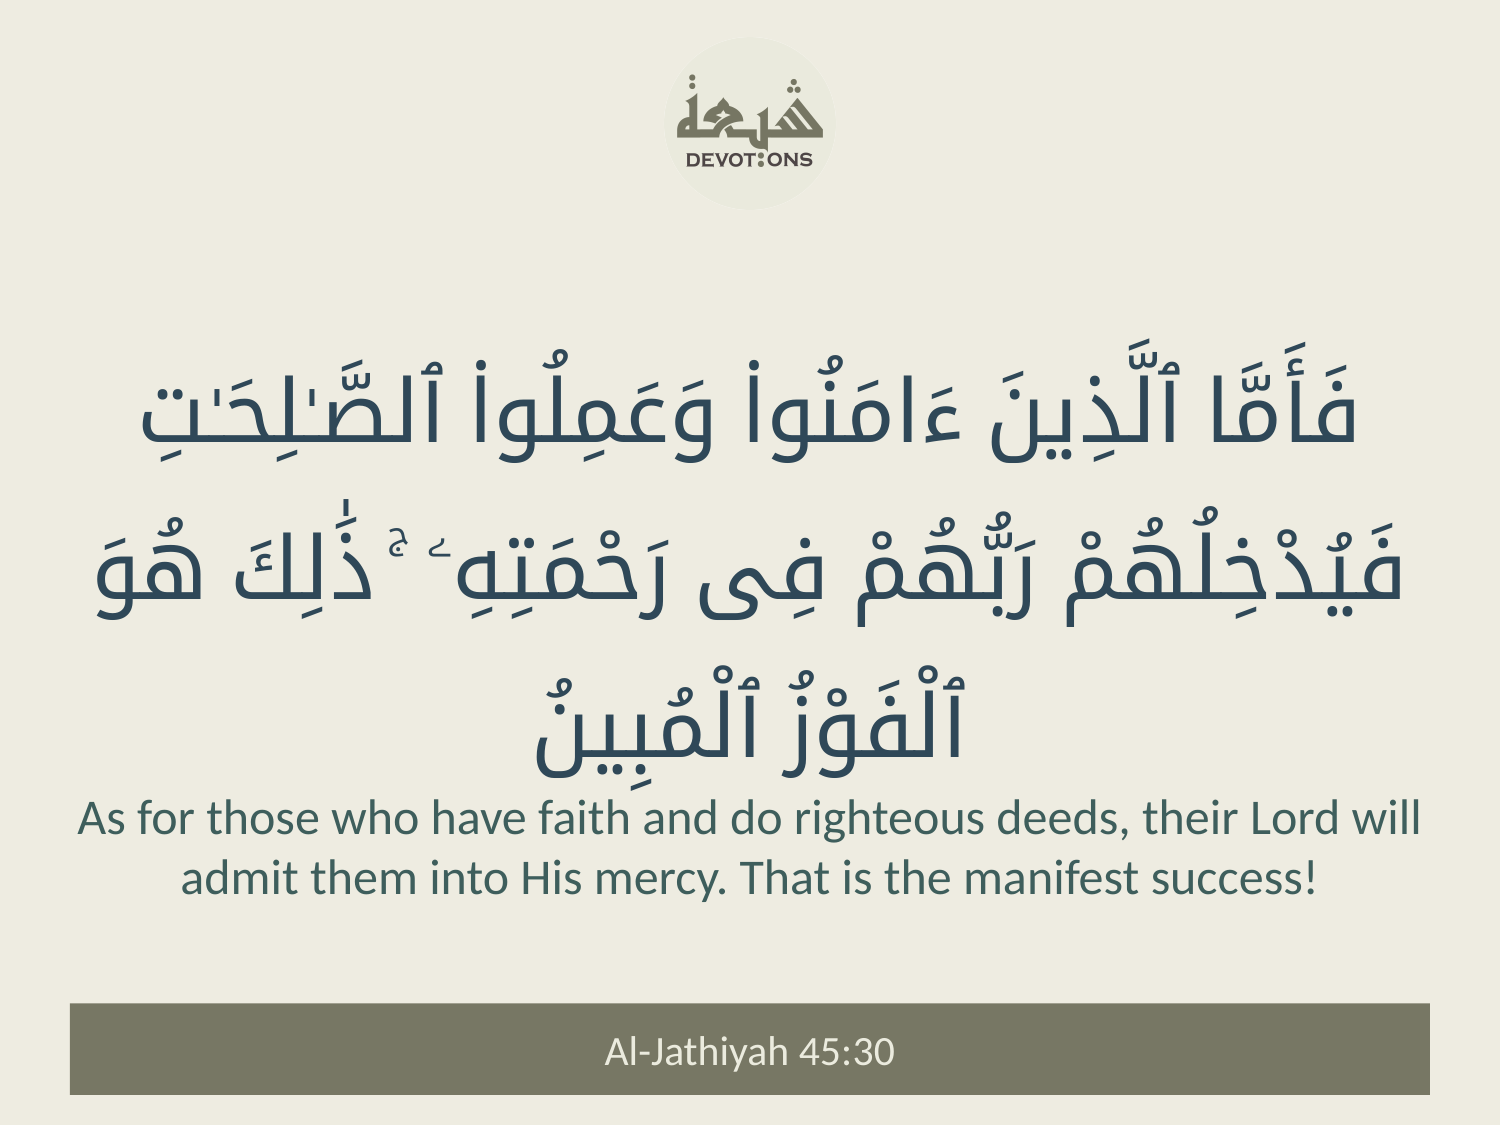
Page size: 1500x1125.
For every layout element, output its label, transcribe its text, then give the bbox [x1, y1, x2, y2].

picture [656, 29, 844, 203]
list Al-Jathiyah 45:30 [69, 1003, 1430, 1095]
list فَأَمَّا ٱلَّذِينَ ءَامَنُوا۟ وَعَمِلُوا۟ ٱلصَّـٰلِحَـٰتِ فَيُدْخِلُهُمْ رَبُّهُمْ فِى رَحْمَتِهِۦ ۚ ذَٰلِكَ هُوَ ٱلْفَوْزُ ٱلْمُبِينُ As for those who have faith and do righteous deeds, their Lord will admit them into His mercy. That is the manifest success! [69, 203, 1430, 1003]
